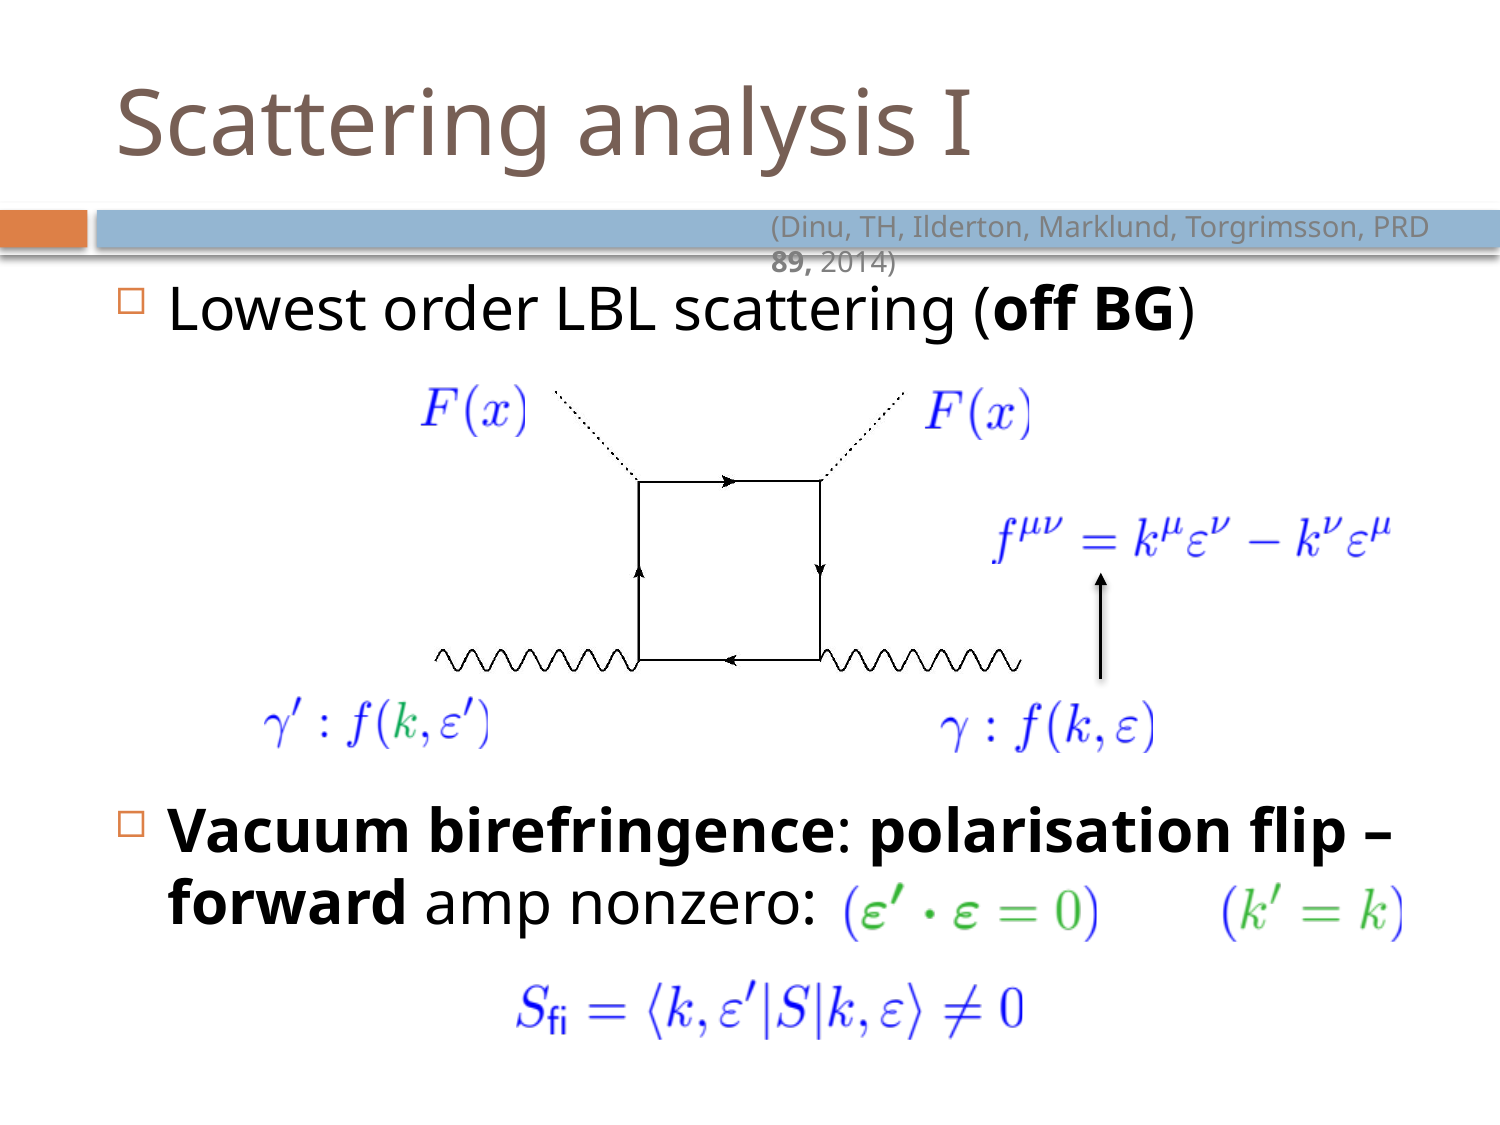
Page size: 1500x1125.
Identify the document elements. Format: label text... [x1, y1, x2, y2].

picture [515, 978, 1023, 1040]
picture [991, 515, 1391, 564]
picture [844, 881, 1097, 943]
title Scattering analysis I [100, 37, 1438, 200]
picture [1222, 881, 1402, 943]
text_box (Dinu, TH, Ilderton, Marklund, Torgrimsson, PRD 89, 2014) [756, 201, 1471, 286]
list Lowest order LBL scattering (off BG) Vacuum birefringence: polarisation flip – forward amp nonzero: [100, 262, 1438, 1078]
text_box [263, 383, 1154, 754]
